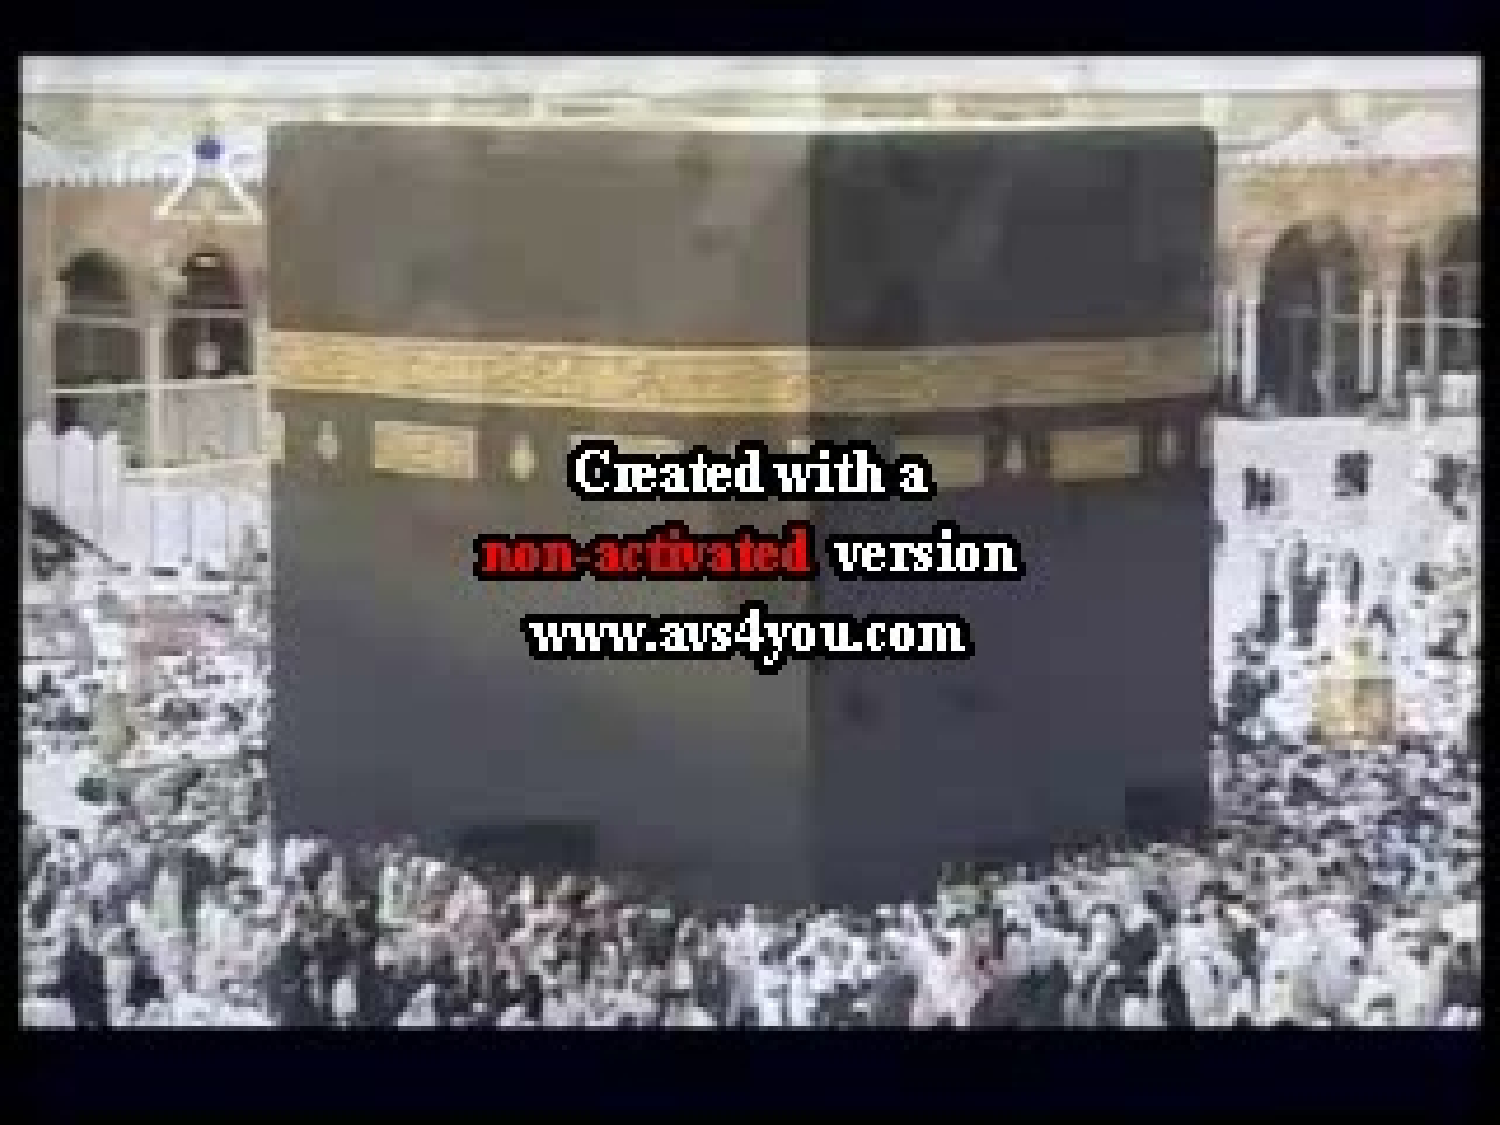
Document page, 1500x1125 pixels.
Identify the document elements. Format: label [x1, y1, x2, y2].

list [0, 0, 1500, 1125]
